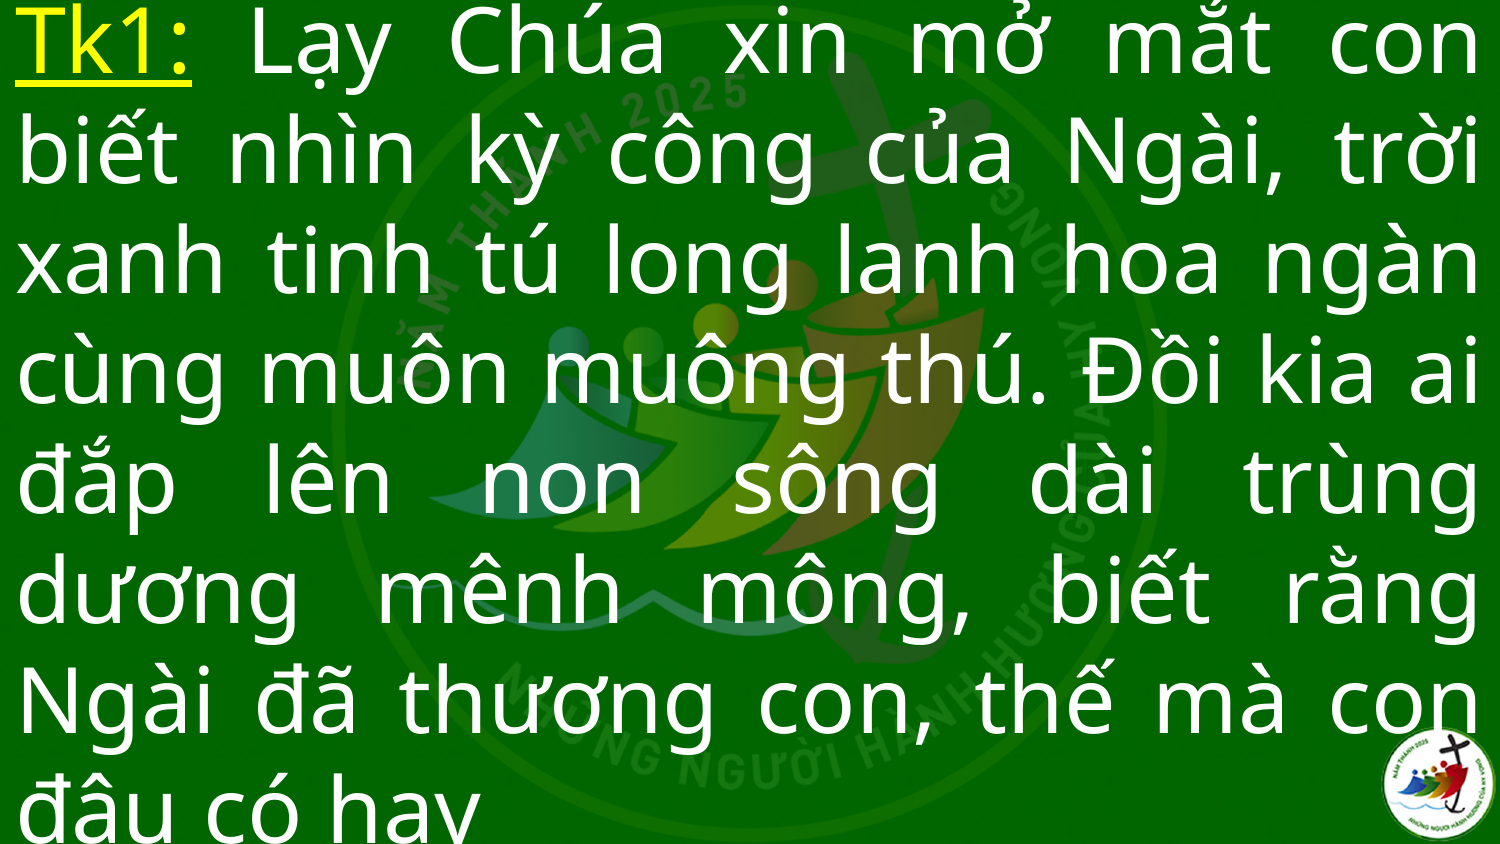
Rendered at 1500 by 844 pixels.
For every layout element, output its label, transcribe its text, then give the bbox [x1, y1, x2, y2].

title Tk1: Lạy Chúa xin mở mắt con biết nhìn kỳ công của Ngài, trời xanh tinh tú long lanh hoa ngàn cùng muôn muông thú. Đồi kia ai đắp lên non sông dài trùng dương mênh mông, biết rằng Ngài đã thương con, thế mà con đâu có hay [0, 0, 1500, 844]
